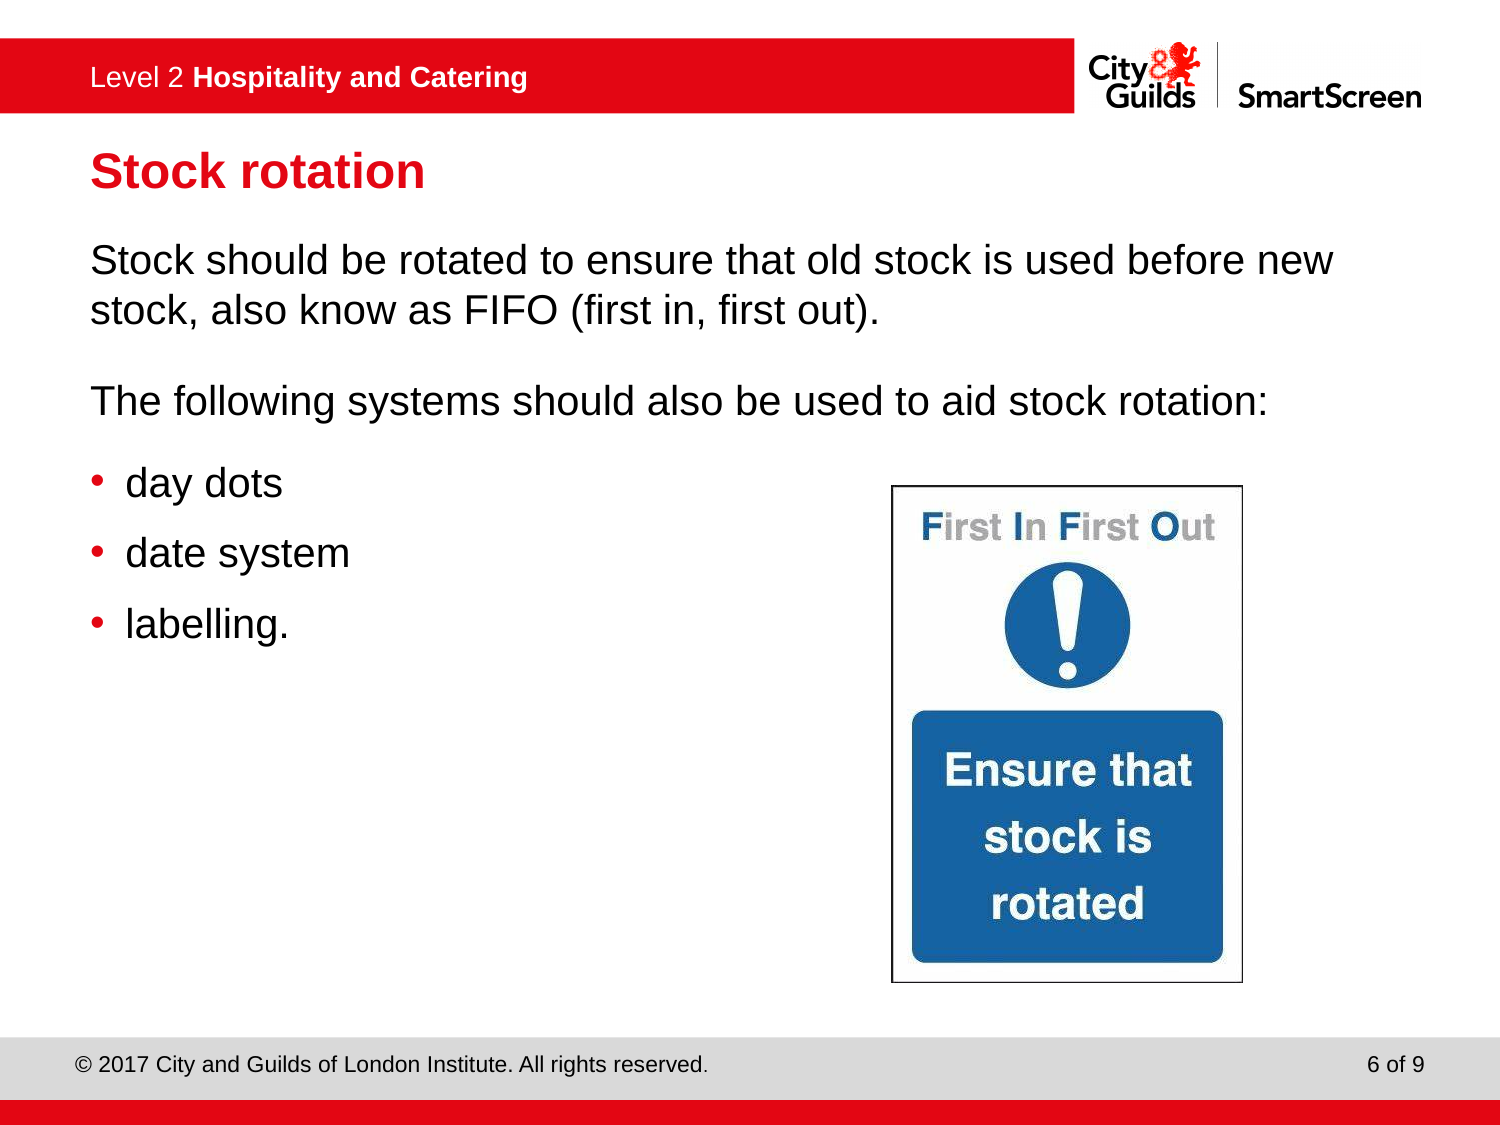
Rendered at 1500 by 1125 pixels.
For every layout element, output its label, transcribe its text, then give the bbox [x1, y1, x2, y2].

picture [891, 485, 1243, 983]
list Stock should be rotated to ensure that old stock is used before new stock, also know as FIFO (first in, first out). The following systems should also be used to aid stock rotation: day dots date system labelling. [74, 224, 1426, 1006]
title Stock rotation [74, 137, 1424, 201]
picture [1089, 42, 1421, 108]
